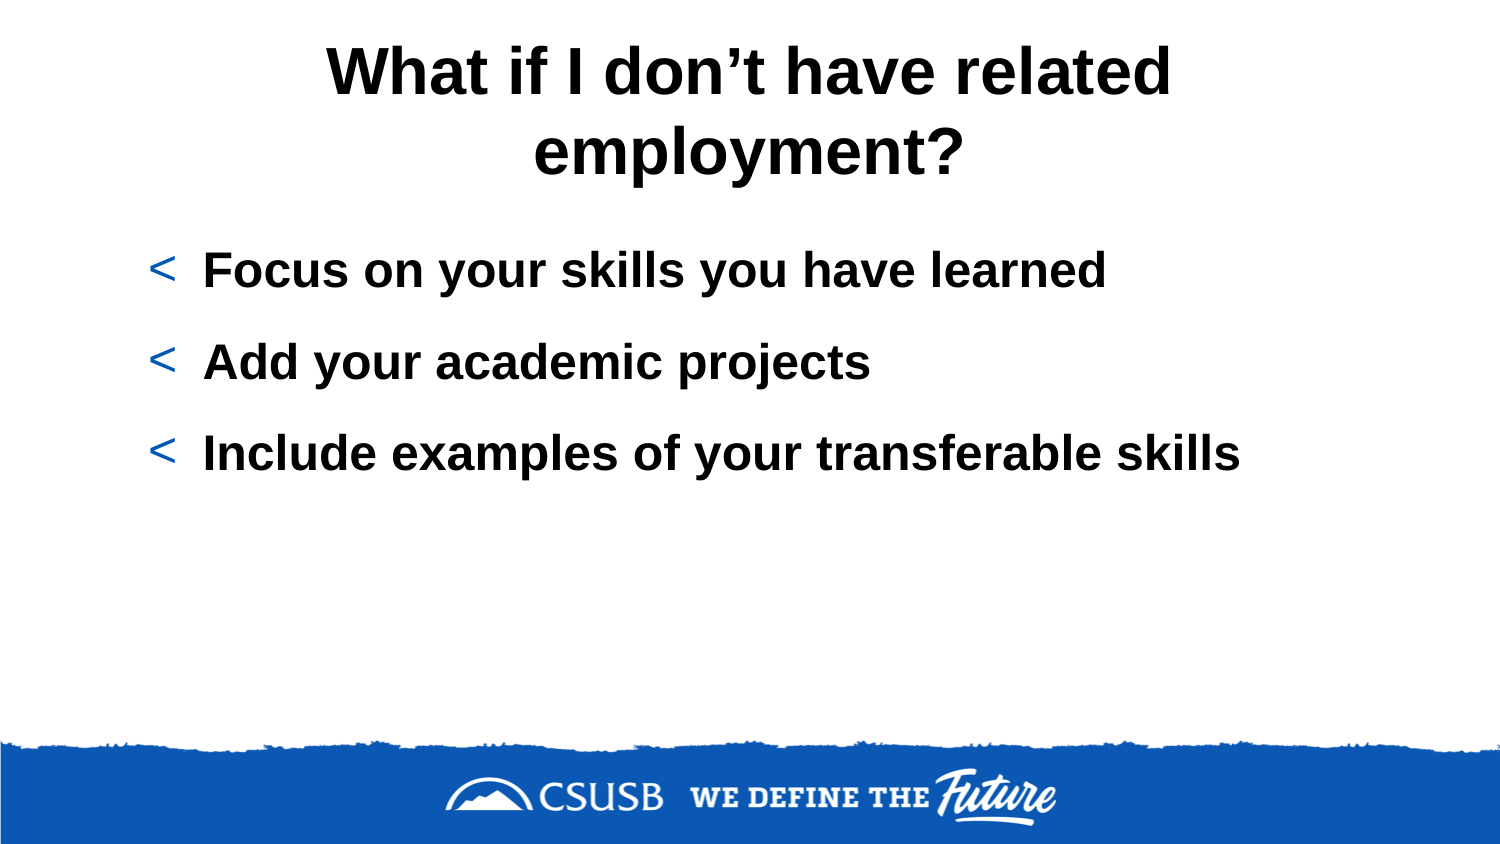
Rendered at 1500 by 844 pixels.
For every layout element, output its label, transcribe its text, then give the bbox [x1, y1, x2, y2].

list Focus on your skills you have learned Add your academic projects Include examples of your transferable skills [112, 206, 1388, 579]
picture [0, 722, 1500, 844]
title What if I don’t have related employment? [112, 37, 1388, 179]
